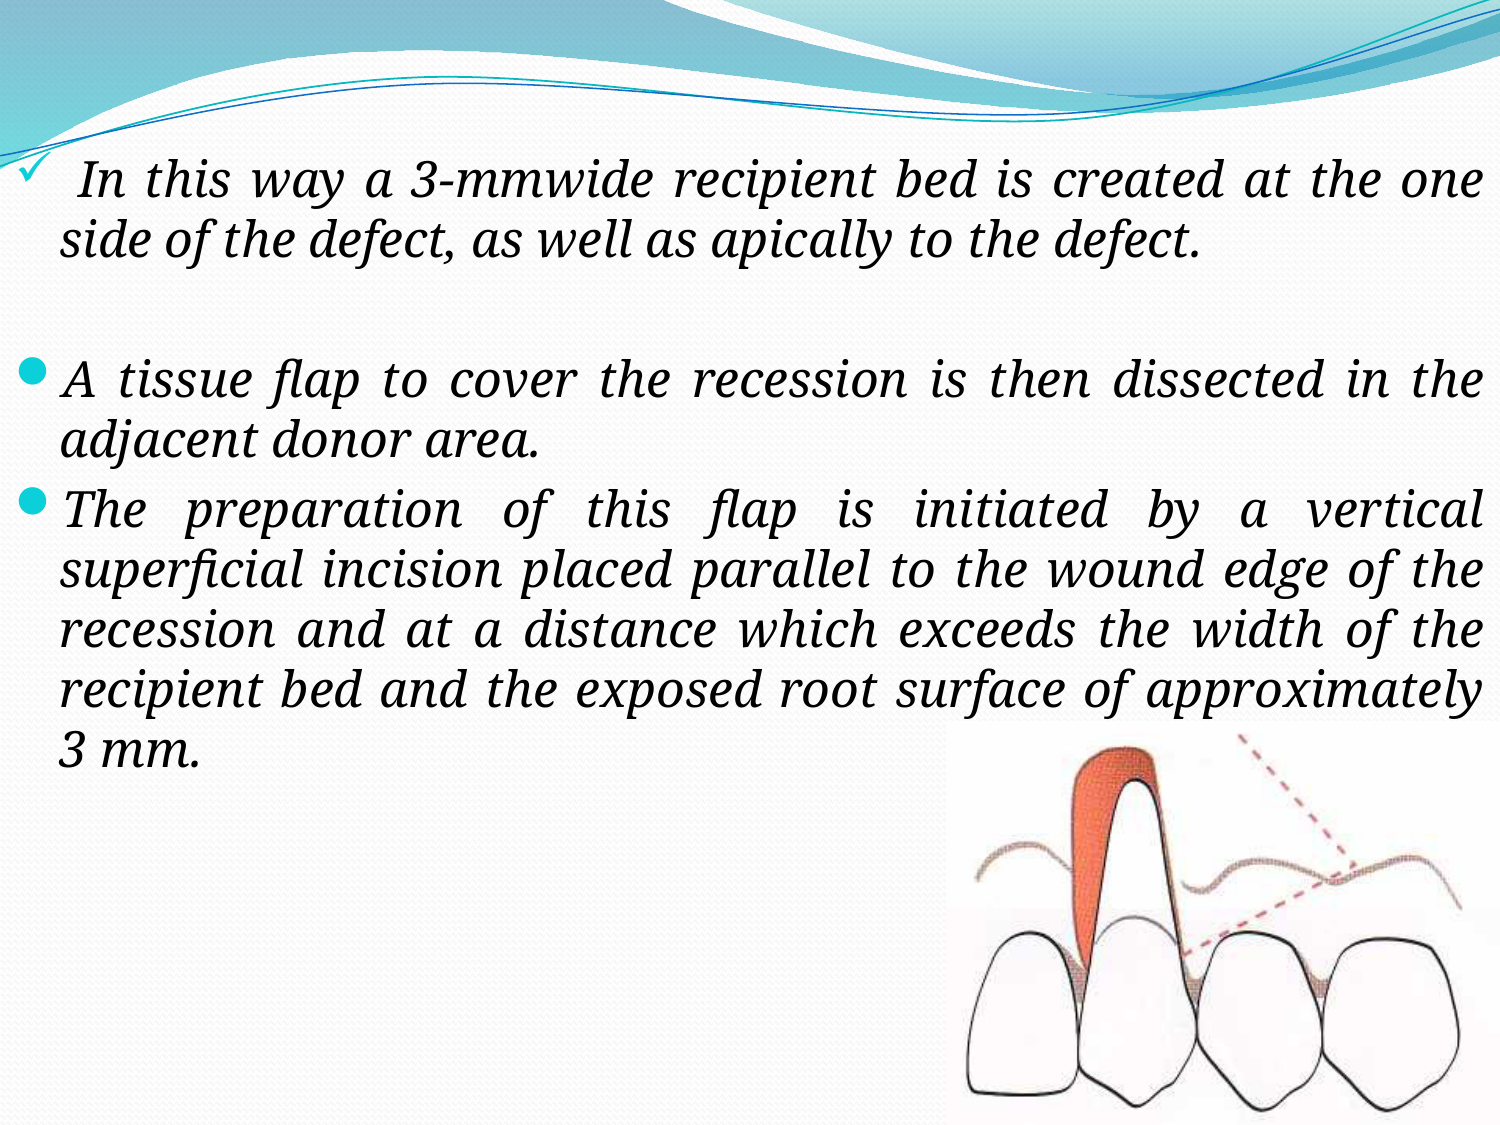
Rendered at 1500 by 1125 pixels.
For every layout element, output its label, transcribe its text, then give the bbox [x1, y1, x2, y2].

picture [946, 721, 1500, 1125]
list In this way a 3-mmwide recipient bed is created at the one side of the defect, as well as apically to the defect. A tissue flap to cover the recession is then dissected in the adjacent donor area. The preparation of this flap is initiated by a vertical superficial incision placed parallel to the wound edge of the recession and at a distance which exceeds the width of the recipient bed and the exposed root surface of approximately 3 mm. [0, 0, 1500, 850]
